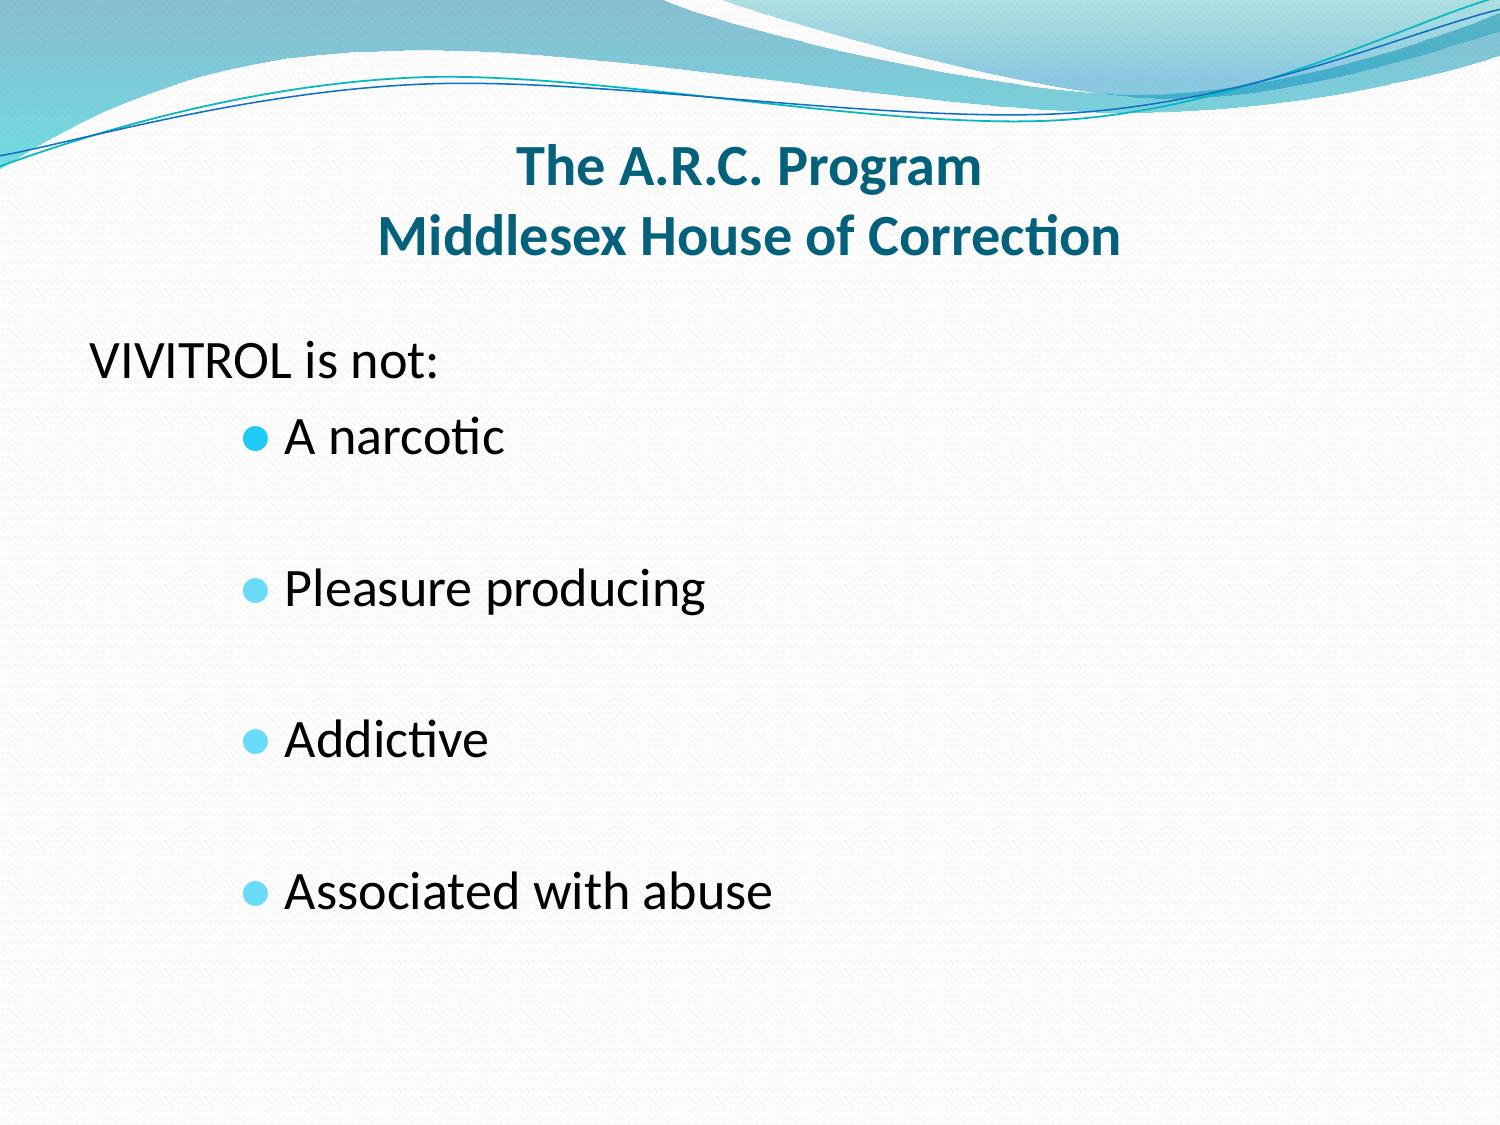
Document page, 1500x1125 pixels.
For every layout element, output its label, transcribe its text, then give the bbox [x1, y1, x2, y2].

list VIVITROL is not: ● A narcotic ● Pleasure producing ● Addictive ● Associated with abuse [75, 317, 1425, 1038]
title The A.R.C. Program Middlesex House of Correction [75, 115, 1425, 317]
